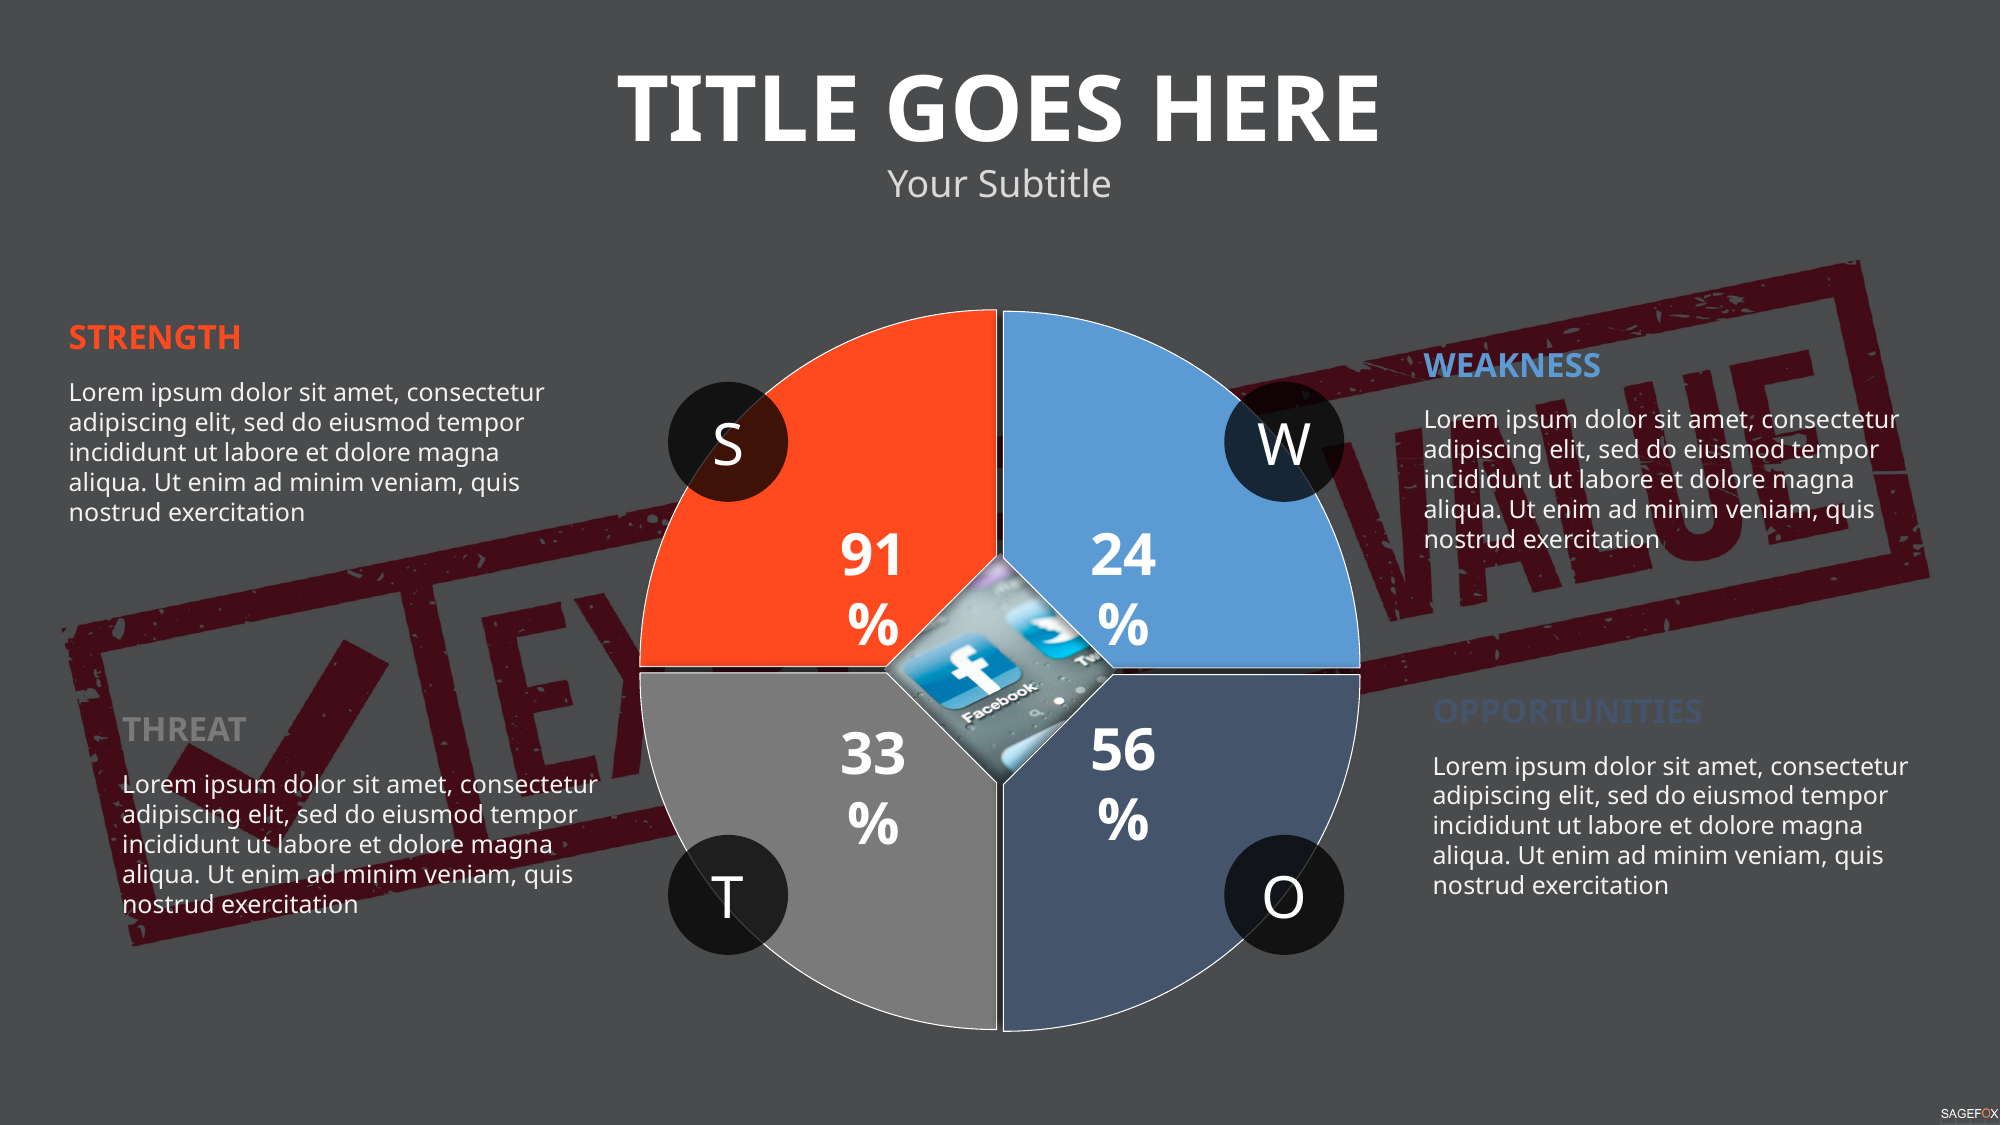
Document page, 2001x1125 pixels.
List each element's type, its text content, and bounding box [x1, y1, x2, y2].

text_box THREAT Lorem ipsum dolor sit amet, consectetur adipiscing elit, sed do eiusmod tempor incididunt ut labore et dolore magna aliqua. Ut enim ad minim veniam, quis nostrud exercitation [122, 708, 618, 919]
text_box [1002, 310, 1362, 669]
text_box 56% [1057, 704, 1190, 860]
text_box [902, 572, 1096, 767]
text_box [638, 671, 995, 1031]
text_box T [667, 833, 790, 956]
text_box TITLE GOES HERE Your Subtitle [548, 42, 1452, 212]
text_box [638, 308, 998, 667]
text_box O [1223, 833, 1346, 956]
text_box STRENGTH Lorem ipsum dolor sit amet, consectetur adipiscing elit, sed do eiusmod tempor incididunt ut labore et dolore magna aliqua. Ut enim ad minim veniam, quis nostrud exercitation [68, 316, 564, 527]
text_box OPPORTUNITIES Lorem ipsum dolor sit amet, consectetur adipiscing elit, sed do eiusmod tempor incididunt ut labore et dolore magna aliqua. Ut enim ad minim veniam, quis nostrud exercitation [1432, 690, 1928, 900]
picture [1940, 0, 2001, 1125]
text_box [1002, 673, 1362, 1033]
text_box 33% [807, 708, 940, 864]
text_box 91% [807, 509, 940, 665]
text_box WEAKNESS Lorem ipsum dolor sit amet, consectetur adipiscing elit, sed do eiusmod tempor incididunt ut labore et dolore magna aliqua. Ut enim ad minim veniam, quis nostrud exercitation [1423, 343, 1919, 554]
text_box W [1223, 380, 1346, 503]
text_box S [667, 380, 790, 503]
text_box 24% [1057, 509, 1190, 665]
